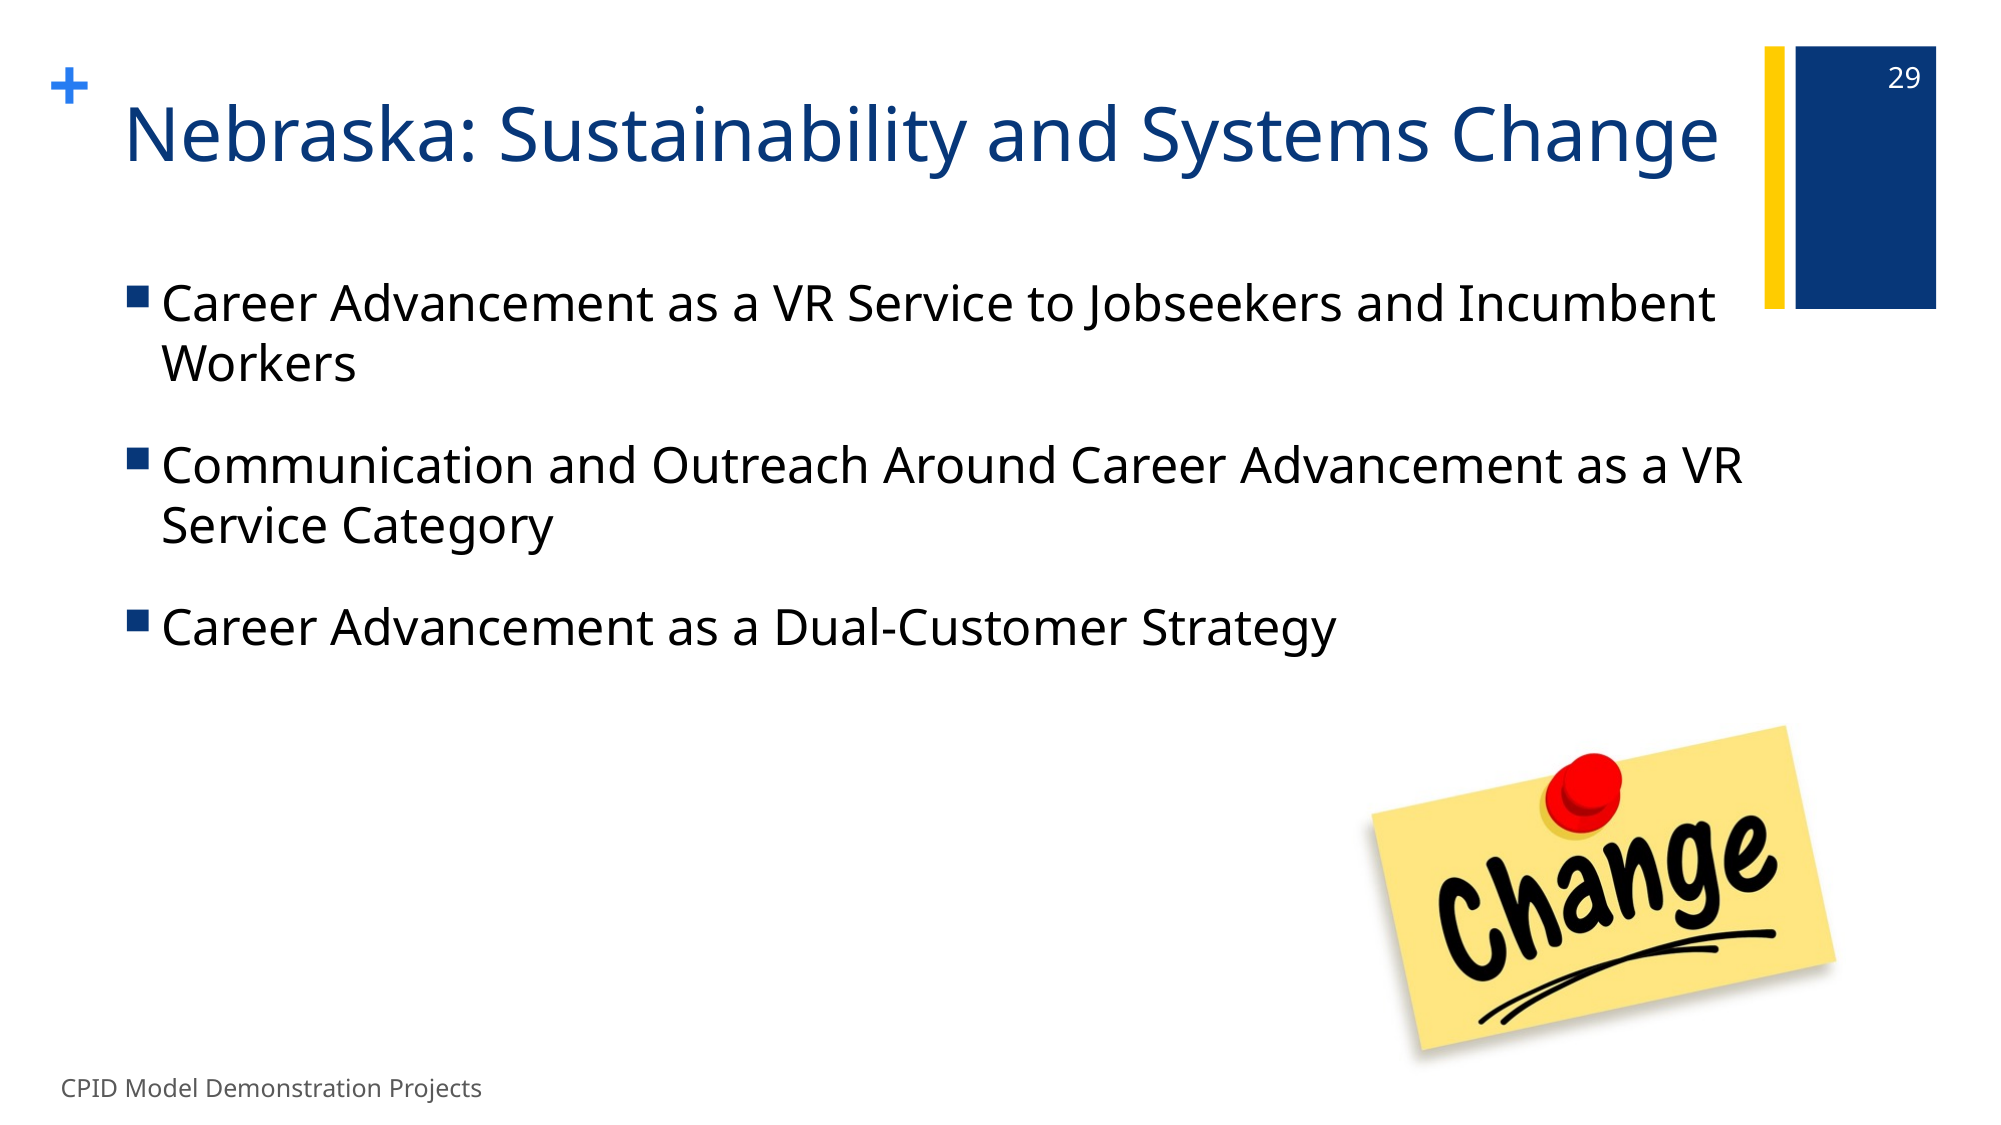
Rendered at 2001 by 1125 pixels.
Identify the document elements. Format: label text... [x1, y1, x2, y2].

title Nebraska: Sustainability and Systems Change [109, 79, 1762, 263]
picture [1351, 723, 1846, 1076]
slide_number 29 [1845, 49, 1937, 110]
list Career Advancement as a VR Service to Jobseekers and Incumbent Workers Communication and Outreach Around Career Advancement as a VR Service Category Career Advancement as a Dual-Customer Strategy [109, 264, 1762, 799]
